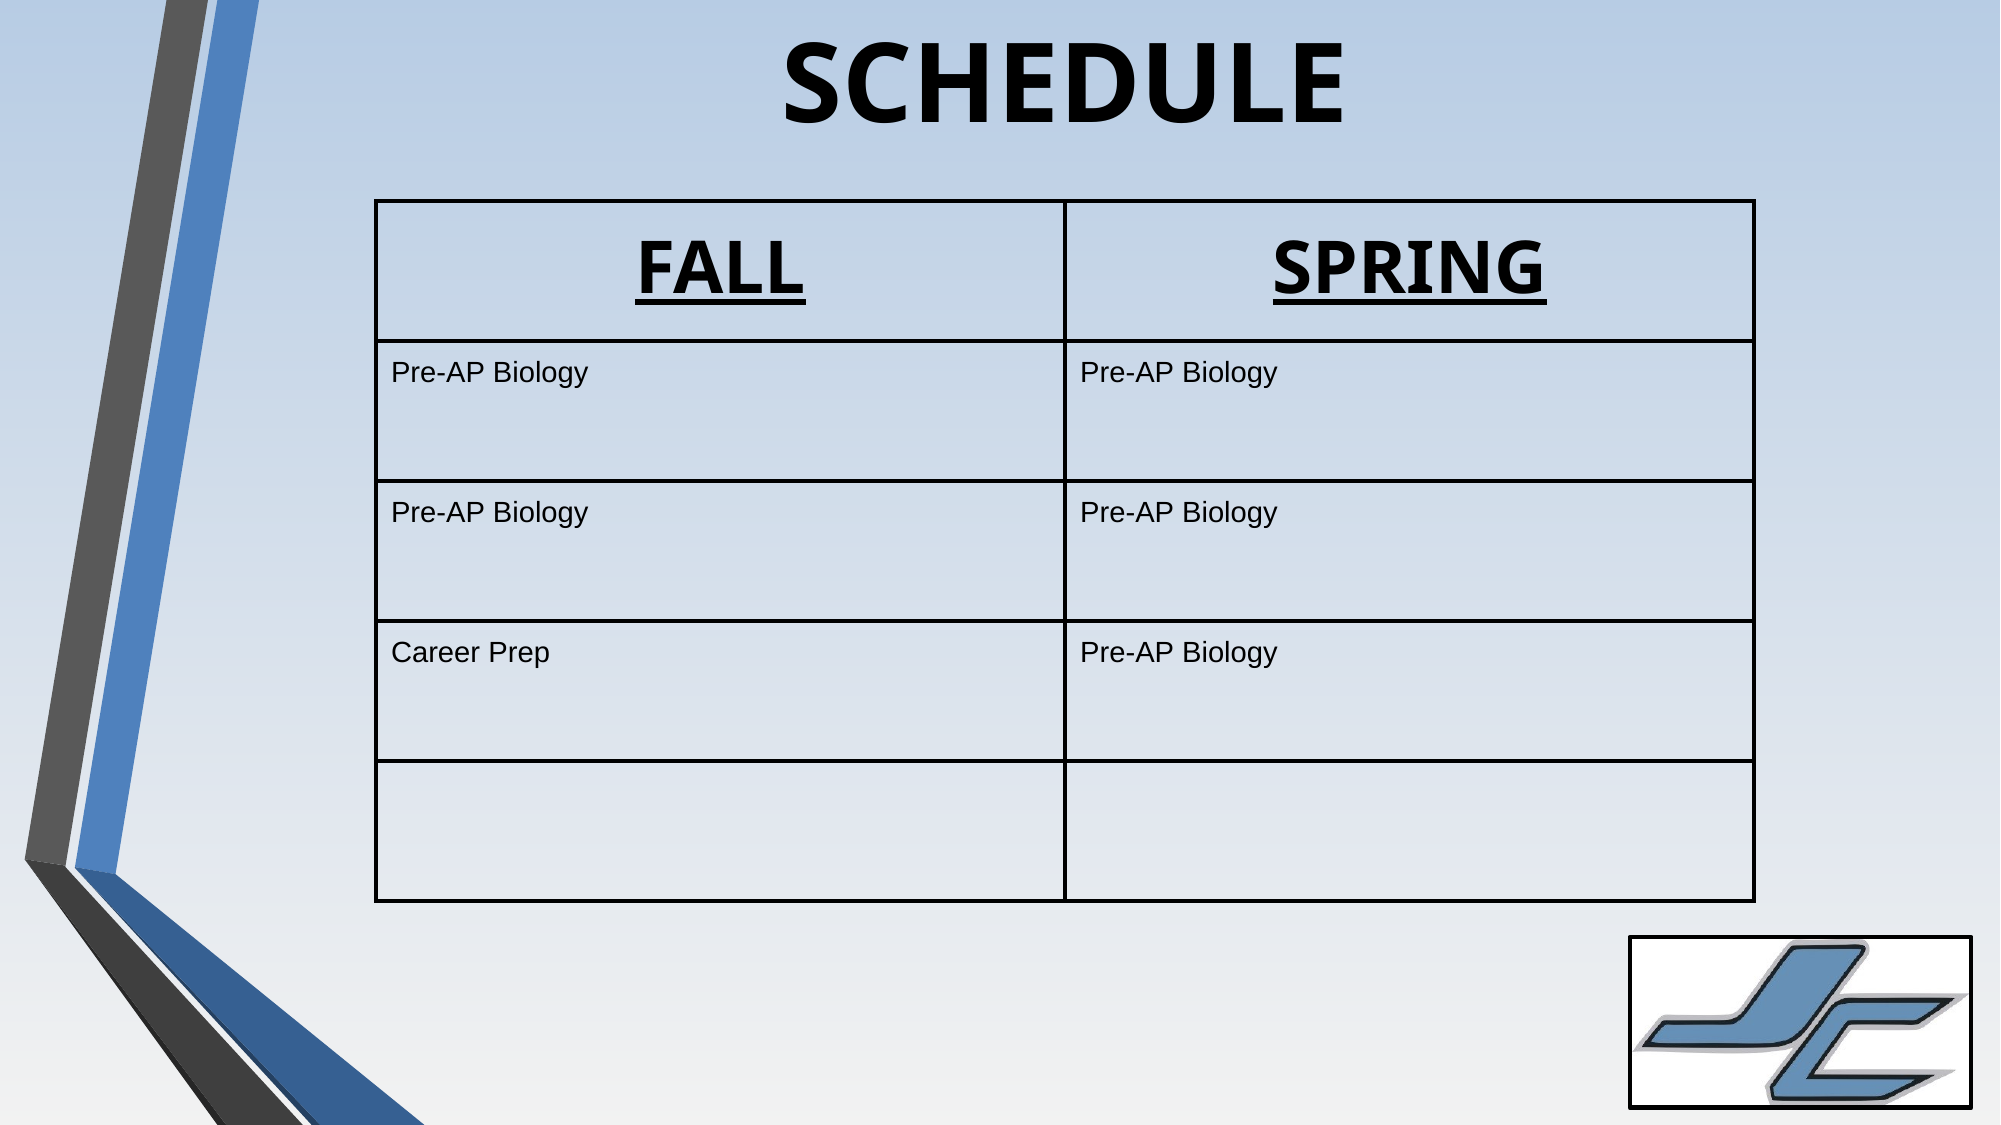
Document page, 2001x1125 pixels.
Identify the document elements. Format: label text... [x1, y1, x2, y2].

table_cell [1067, 763, 1752, 899]
table_cell [378, 763, 1063, 899]
table_cell Pre-AP Biology [378, 343, 1063, 479]
table_cell Pre-AP Biology [1067, 483, 1752, 619]
table_header SPRING [1067, 203, 1752, 339]
table_cell Pre-AP Biology [1067, 343, 1752, 479]
title SCHEDULE [243, 0, 1887, 157]
table_cell Pre-AP Biology [1067, 623, 1752, 759]
table_cell Pre-AP Biology [378, 483, 1063, 619]
picture [1631, 939, 1970, 1106]
table_header FALL [378, 203, 1063, 339]
table_cell Career Prep [378, 623, 1063, 759]
